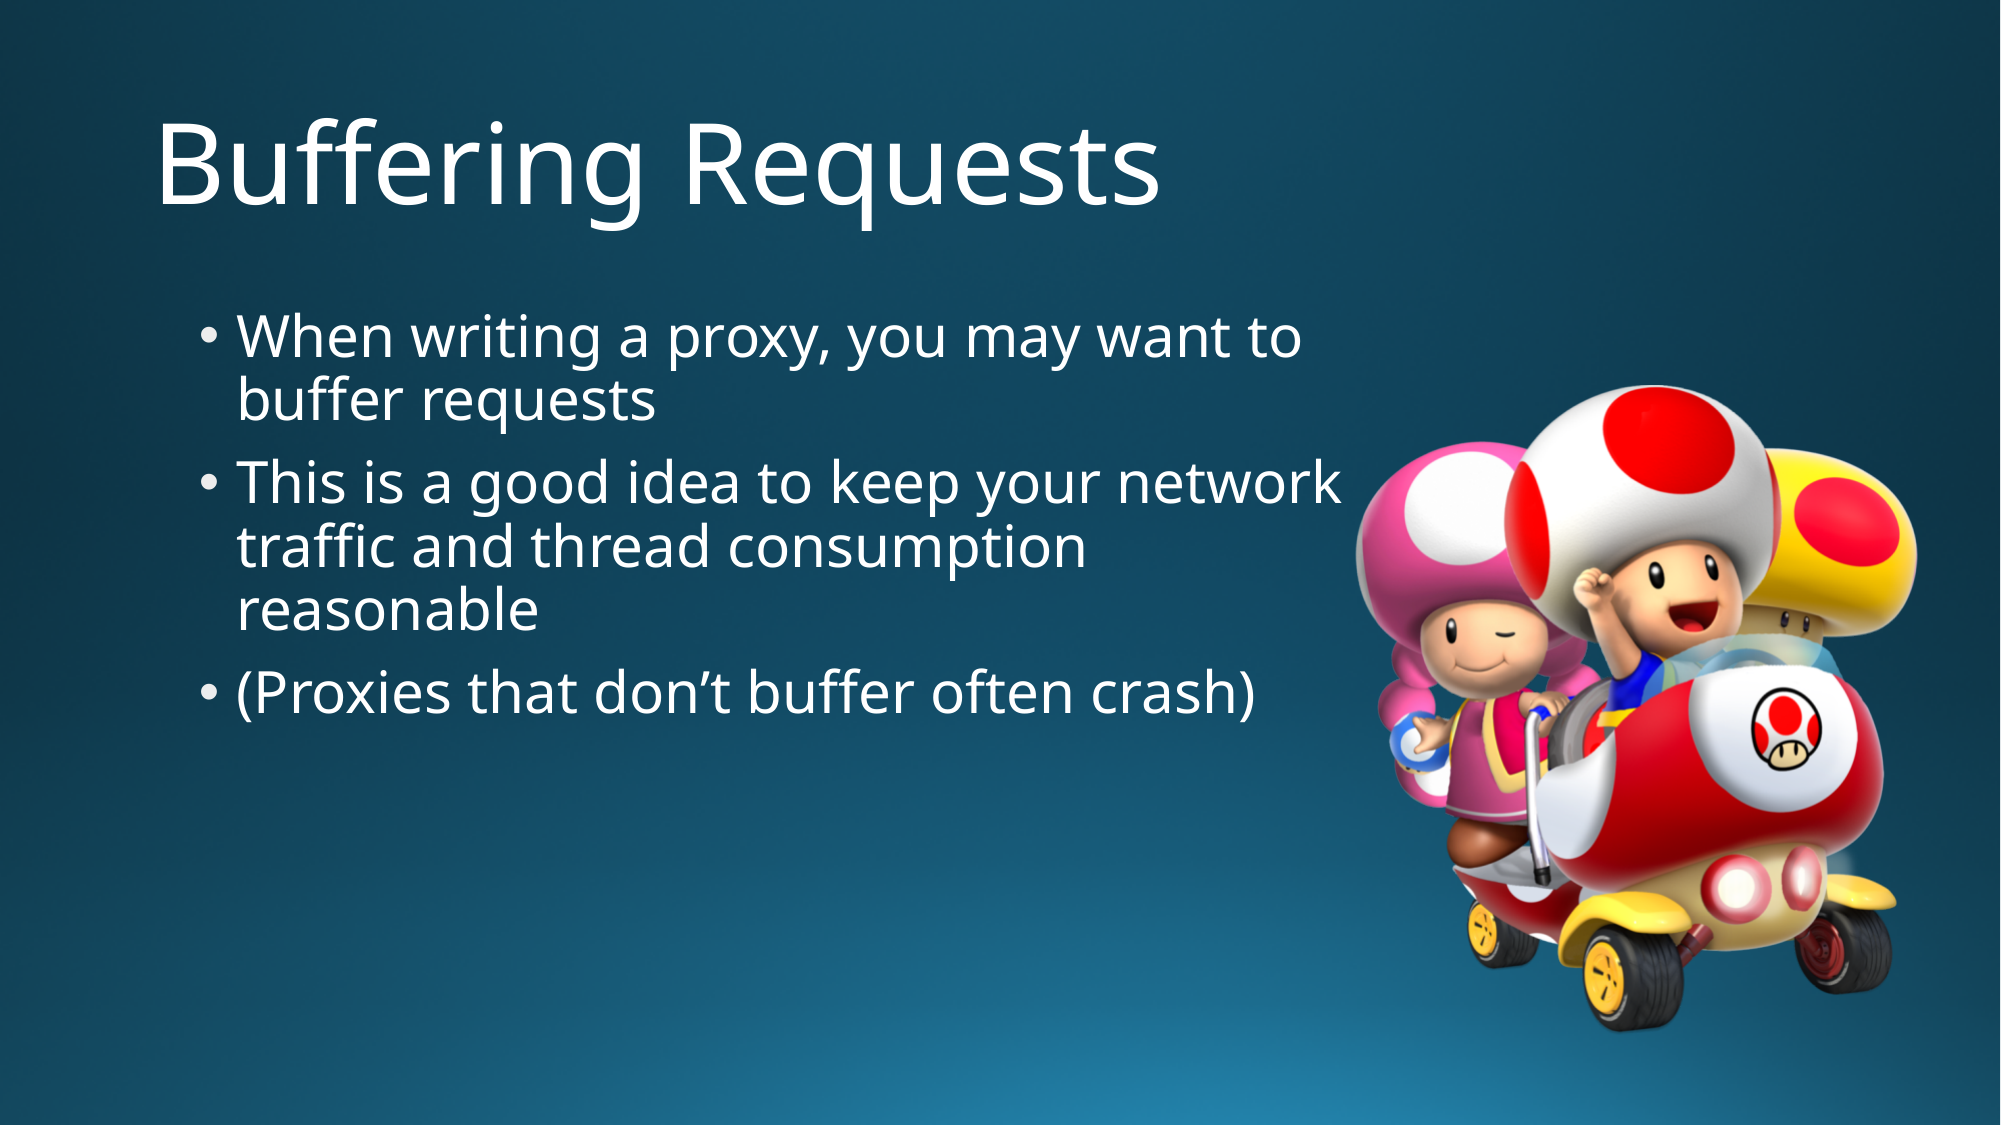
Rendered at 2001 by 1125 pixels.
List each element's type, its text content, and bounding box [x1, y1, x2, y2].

title Buffering Requests [137, 59, 1863, 278]
list When writing a proxy, you may want to buffer requests This is a good idea to keep your network traffic and thread consumption reasonable (Proxies that don’t buffer often crash) [183, 299, 1382, 1014]
picture [0, 0, 2001, 1125]
